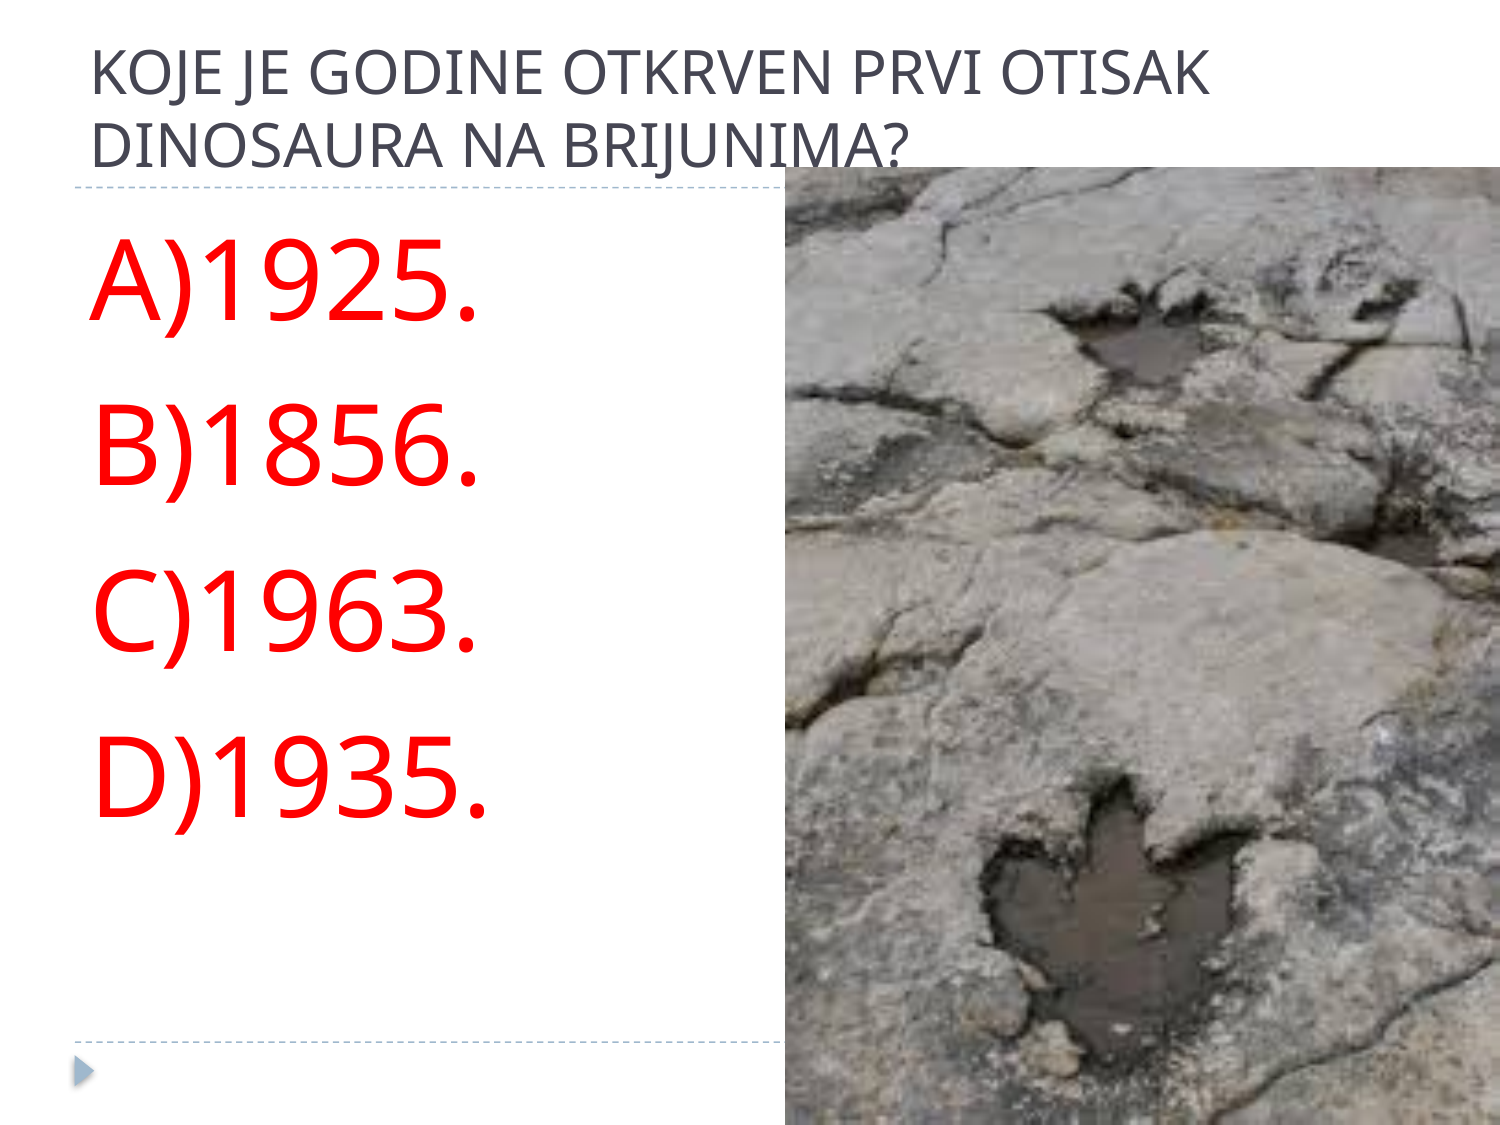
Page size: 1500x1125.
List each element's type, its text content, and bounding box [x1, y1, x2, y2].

picture [785, 167, 1500, 1125]
title KOJE JE GODINE OTKRVEN PRVI OTISAK DINOSAURA NA BRIJUNIMA? [75, 24, 1425, 188]
list A)1925. B)1856. C)1963. D)1935. [75, 200, 779, 1010]
